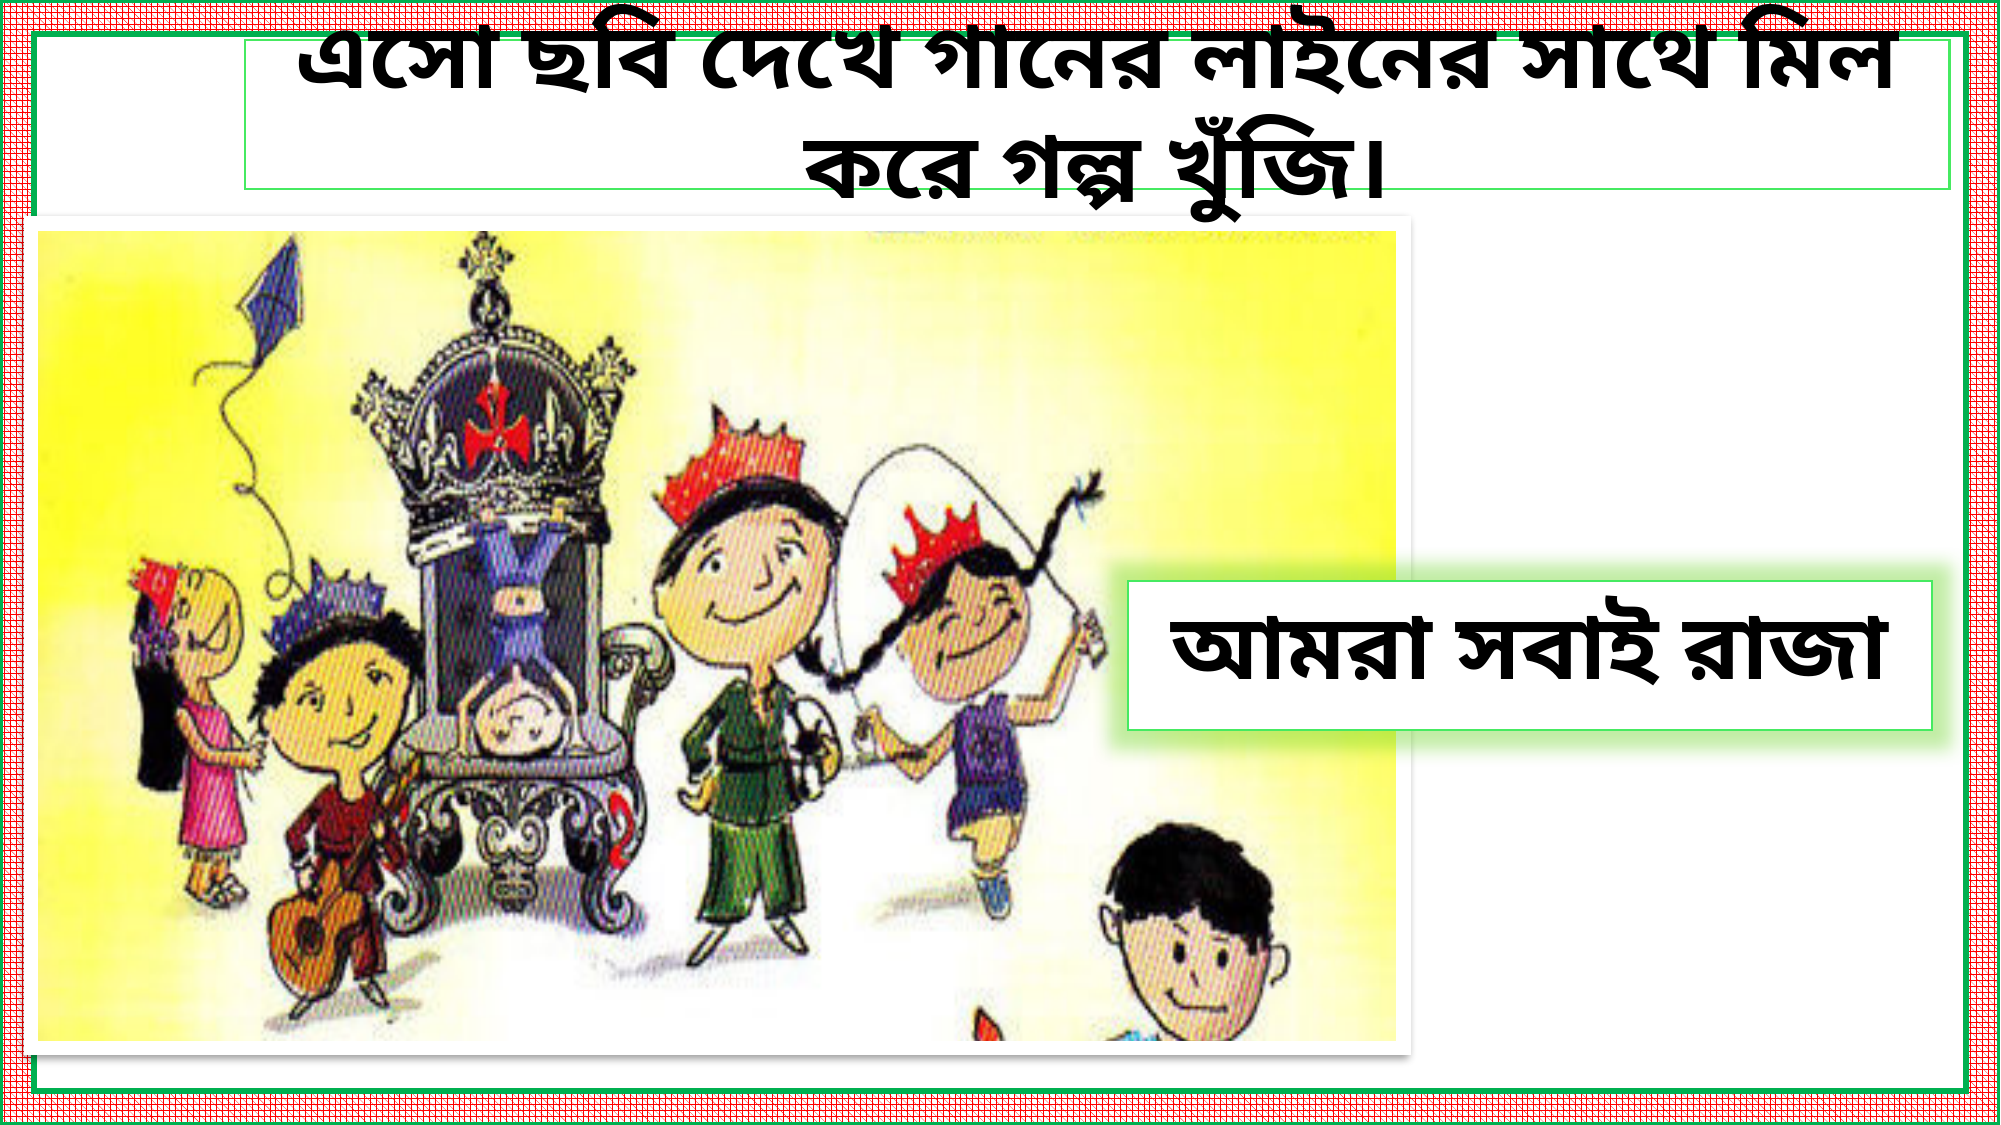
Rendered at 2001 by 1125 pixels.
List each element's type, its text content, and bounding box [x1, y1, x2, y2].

text_box [0, 0, 2000, 1125]
text_box এসো ছবি দেখে গানের লাইনের সাথে মিল করে গল্প খুঁজি। [244, 39, 1951, 190]
text_box আমরা সবাই রাজা [1396, 580, 1933, 731]
picture [38, 230, 1396, 1041]
